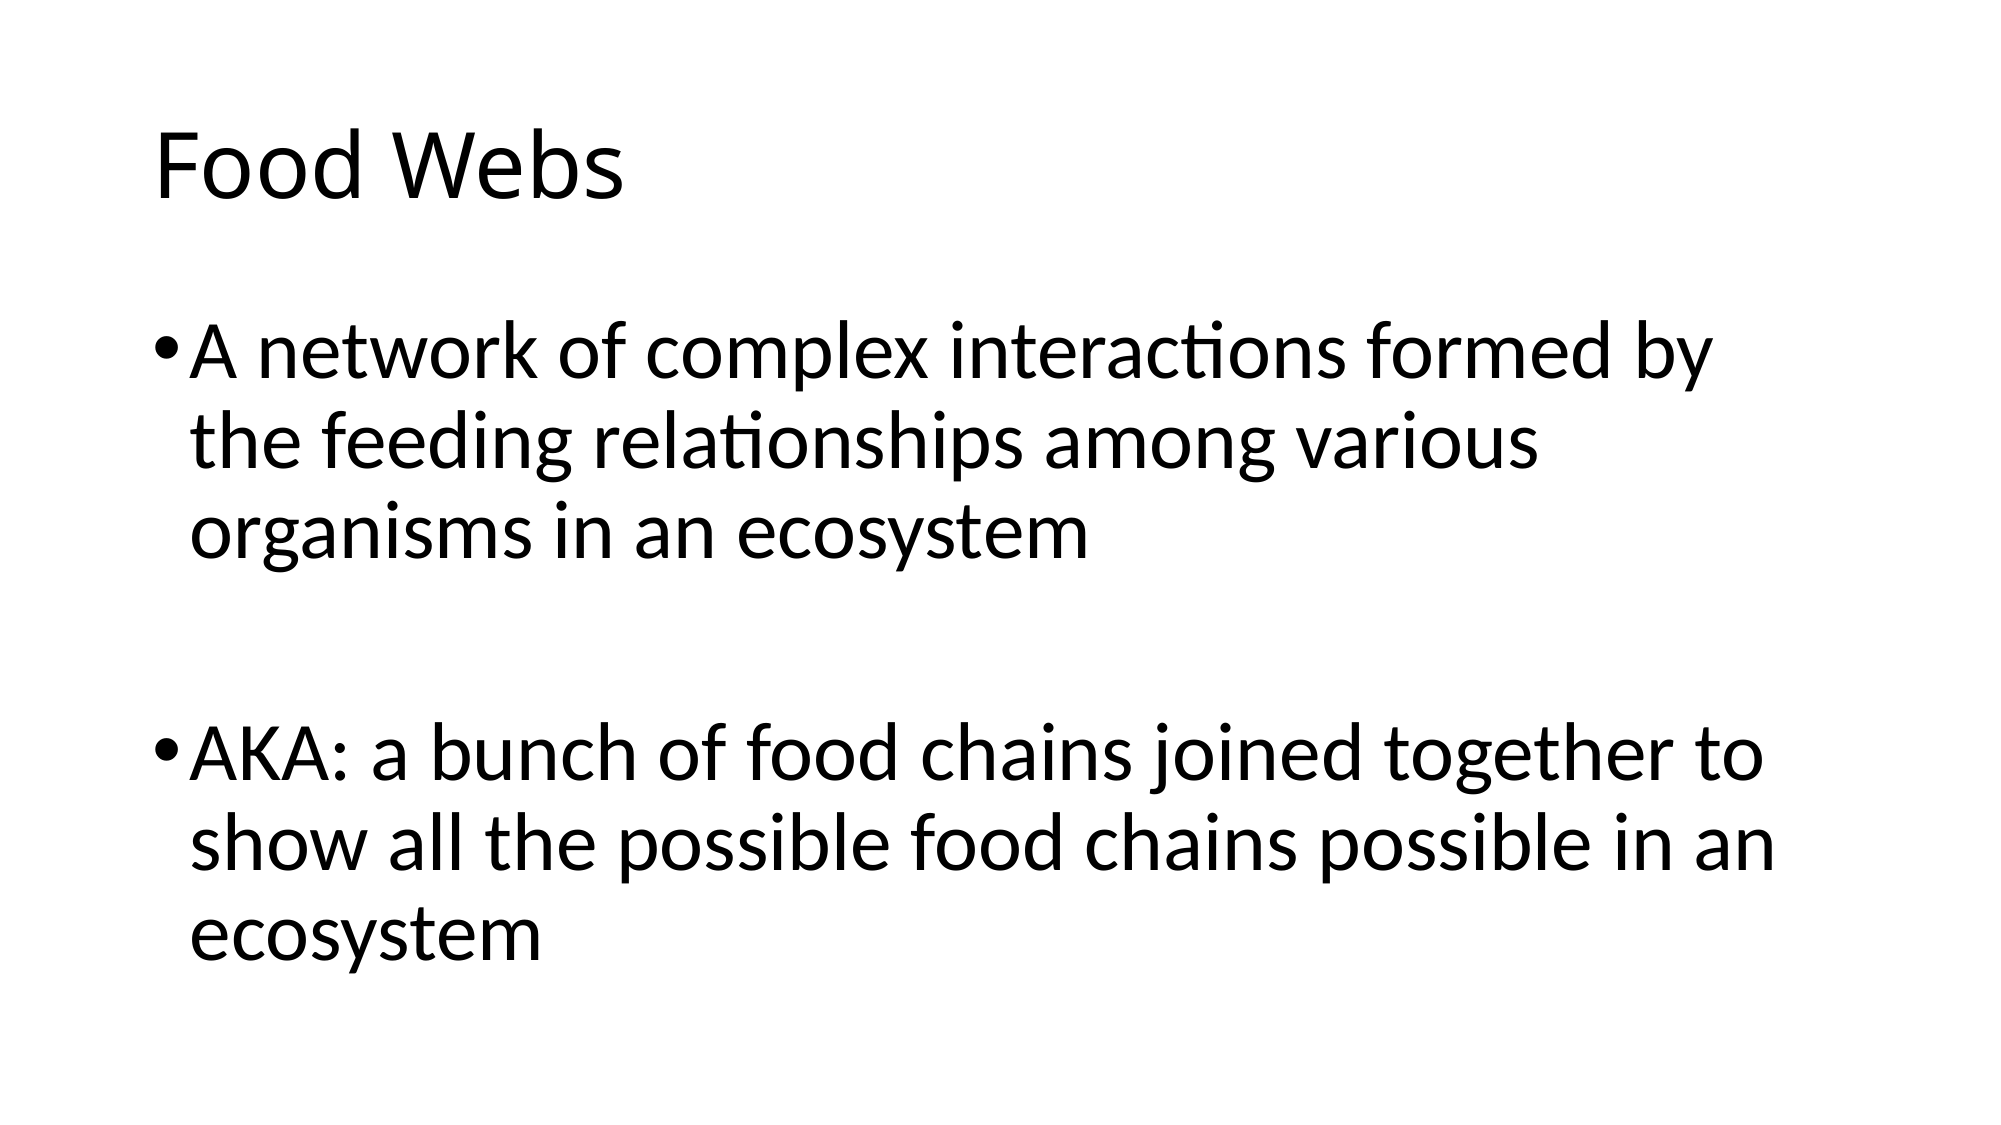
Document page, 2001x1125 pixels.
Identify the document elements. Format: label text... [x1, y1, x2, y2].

title Food Webs [137, 59, 1863, 278]
list A network of complex interactions formed by the feeding relationships among various organisms in an ecosystem AKA: a bunch of food chains joined together to show all the possible food chains possible in an ecosystem [137, 299, 1863, 1014]
